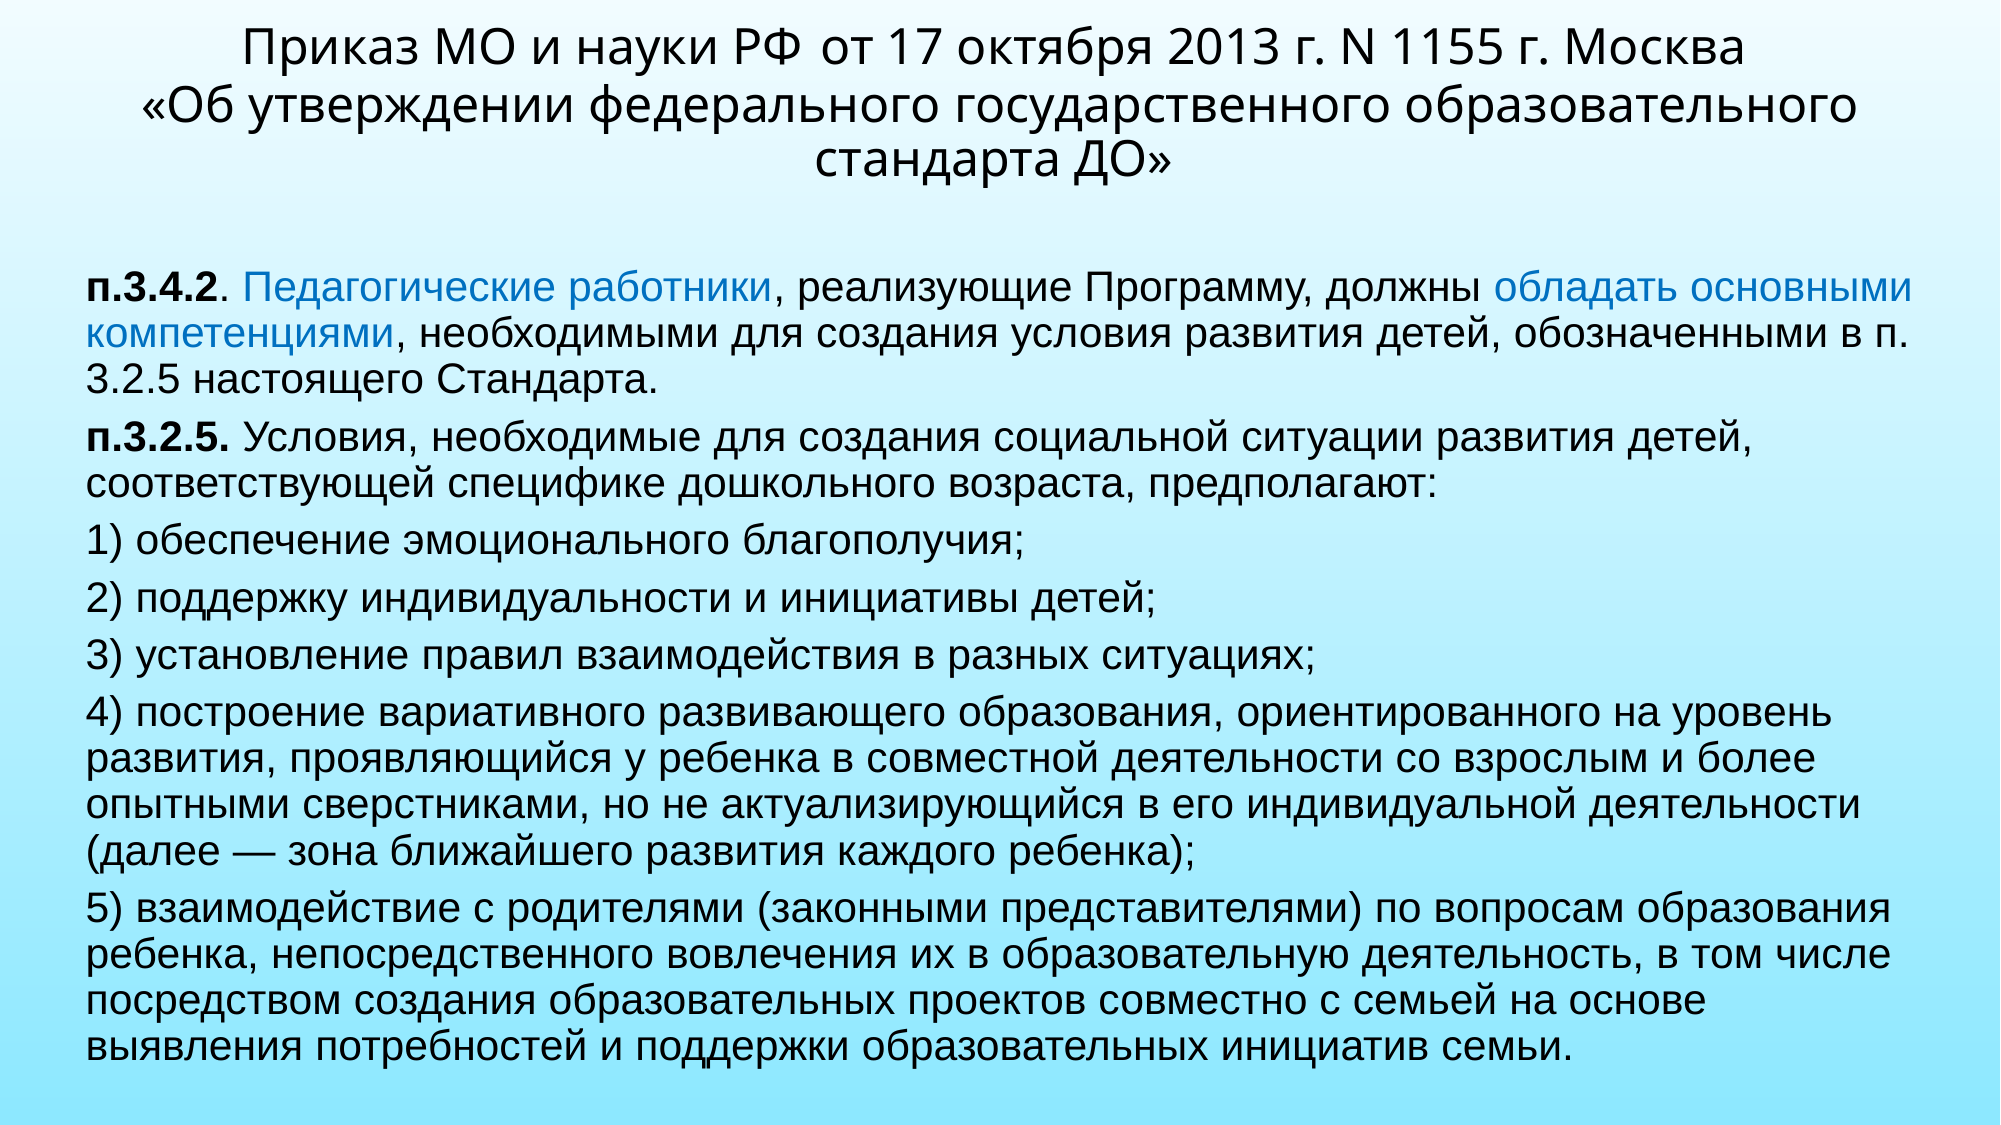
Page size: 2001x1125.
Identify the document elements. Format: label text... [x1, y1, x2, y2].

list п.3.4.2. Педагогические работники, реализующие Программу, должны обладать основными компетенциями, необходимыми для создания условия развития детей, обозначенными в п. 3.2.5 настоящего Стандарта. п.3.2.5. Условия, необходимые для создания социальной ситуации развития детей, соответствующей специфике дошкольного возраста, предполагают: 1) обеспечение эмоционального благополучия; 2) поддержку индивидуальности и инициативы детей; 3) установление правил взаимодействия в разных ситуациях; 4) построение вариативного развивающего образования, ориентированного на уровень развития, проявляющийся у ребенка в совместной деятельности со взрослым и более опытными сверстниками, но не актуализирующийся в его индивидуальной деятельности (далее — зона ближайшего развития каждого ребенка); 5) взаимодействие с родителями (законными представителями) по вопросам образования ребенка, непосредственного вовлечения их в образовательную деятельность, в том числе посредством создания образовательных проектов совместно с семьей на основе выявления потребностей и поддержки образовательных инициатив семьи. [70, 213, 1934, 1097]
title Приказ МО и науки РФ от 17 октября 2013 г. N 1155 г. Москва «Об утверждении федерального государственного образовательного стандарта ДО» [18, 63, 1970, 195]
